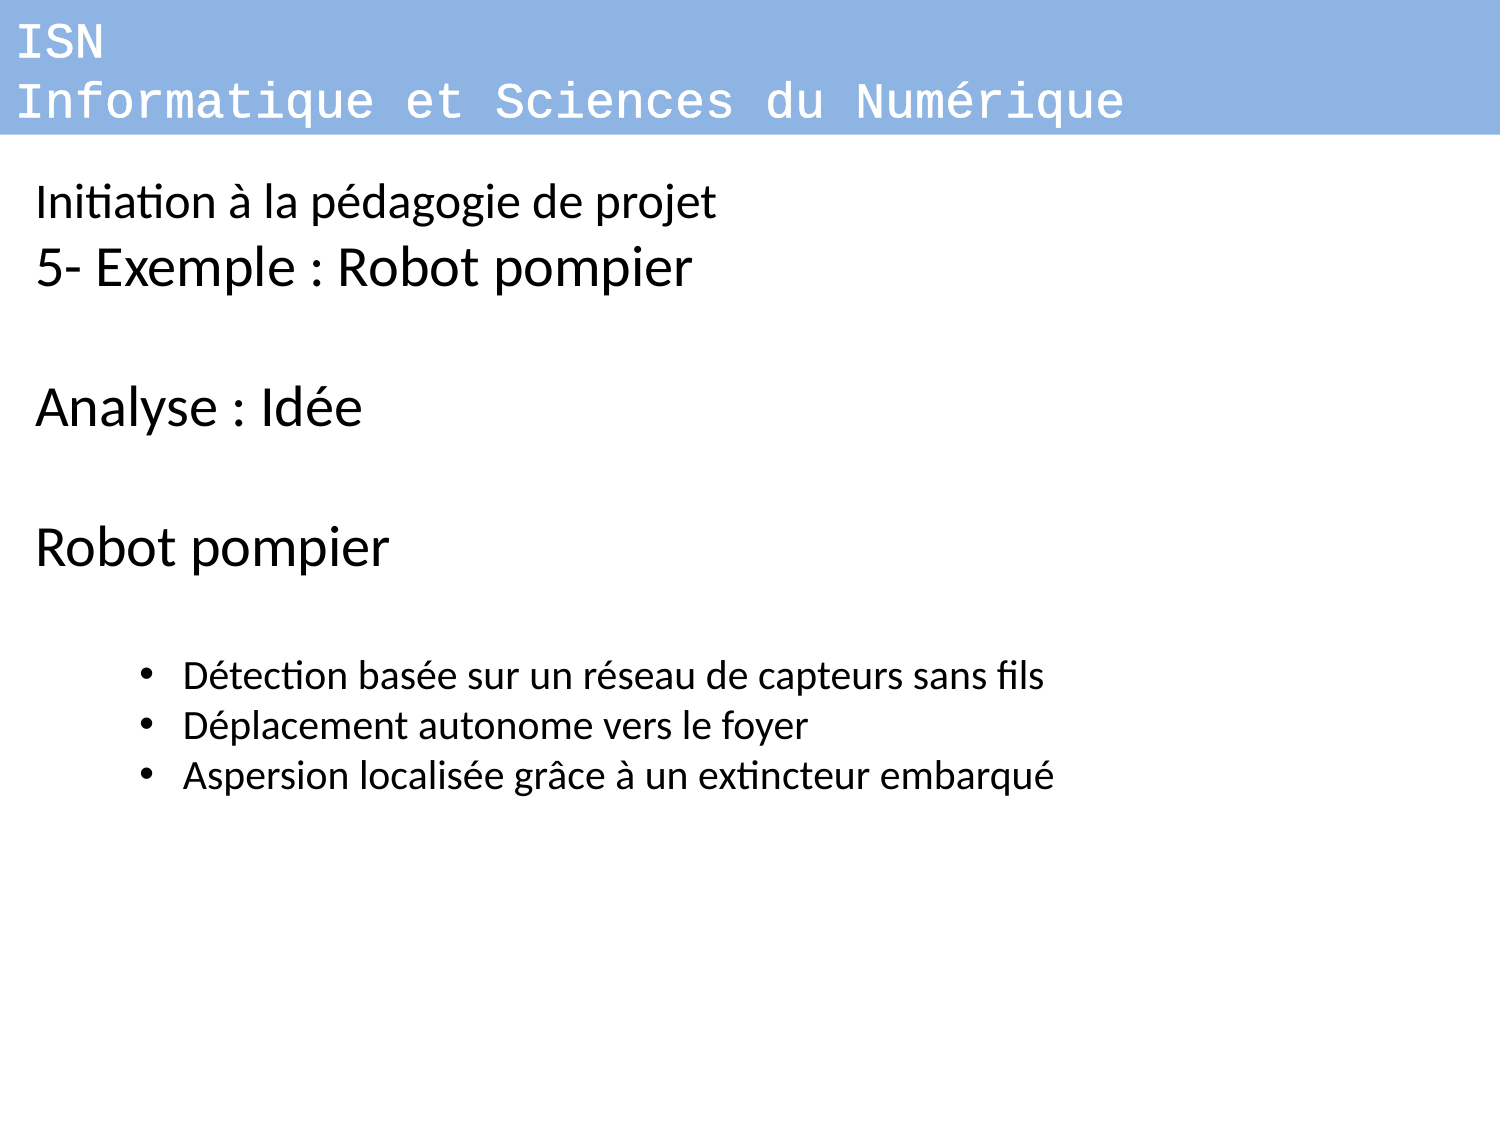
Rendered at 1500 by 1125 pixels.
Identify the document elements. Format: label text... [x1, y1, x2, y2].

text_box ISN Informatique et Sciences du Numérique [0, 0, 1500, 135]
text_box Initiation à la pédagogie de projet 5- Exemple : Robot pompier Analyse : Idée Robot pompier Détection basée sur un réseau de capteurs sans fils Déplacement autonome vers le foyer Aspersion localisée grâce à un extincteur embarqué [20, 160, 1459, 856]
